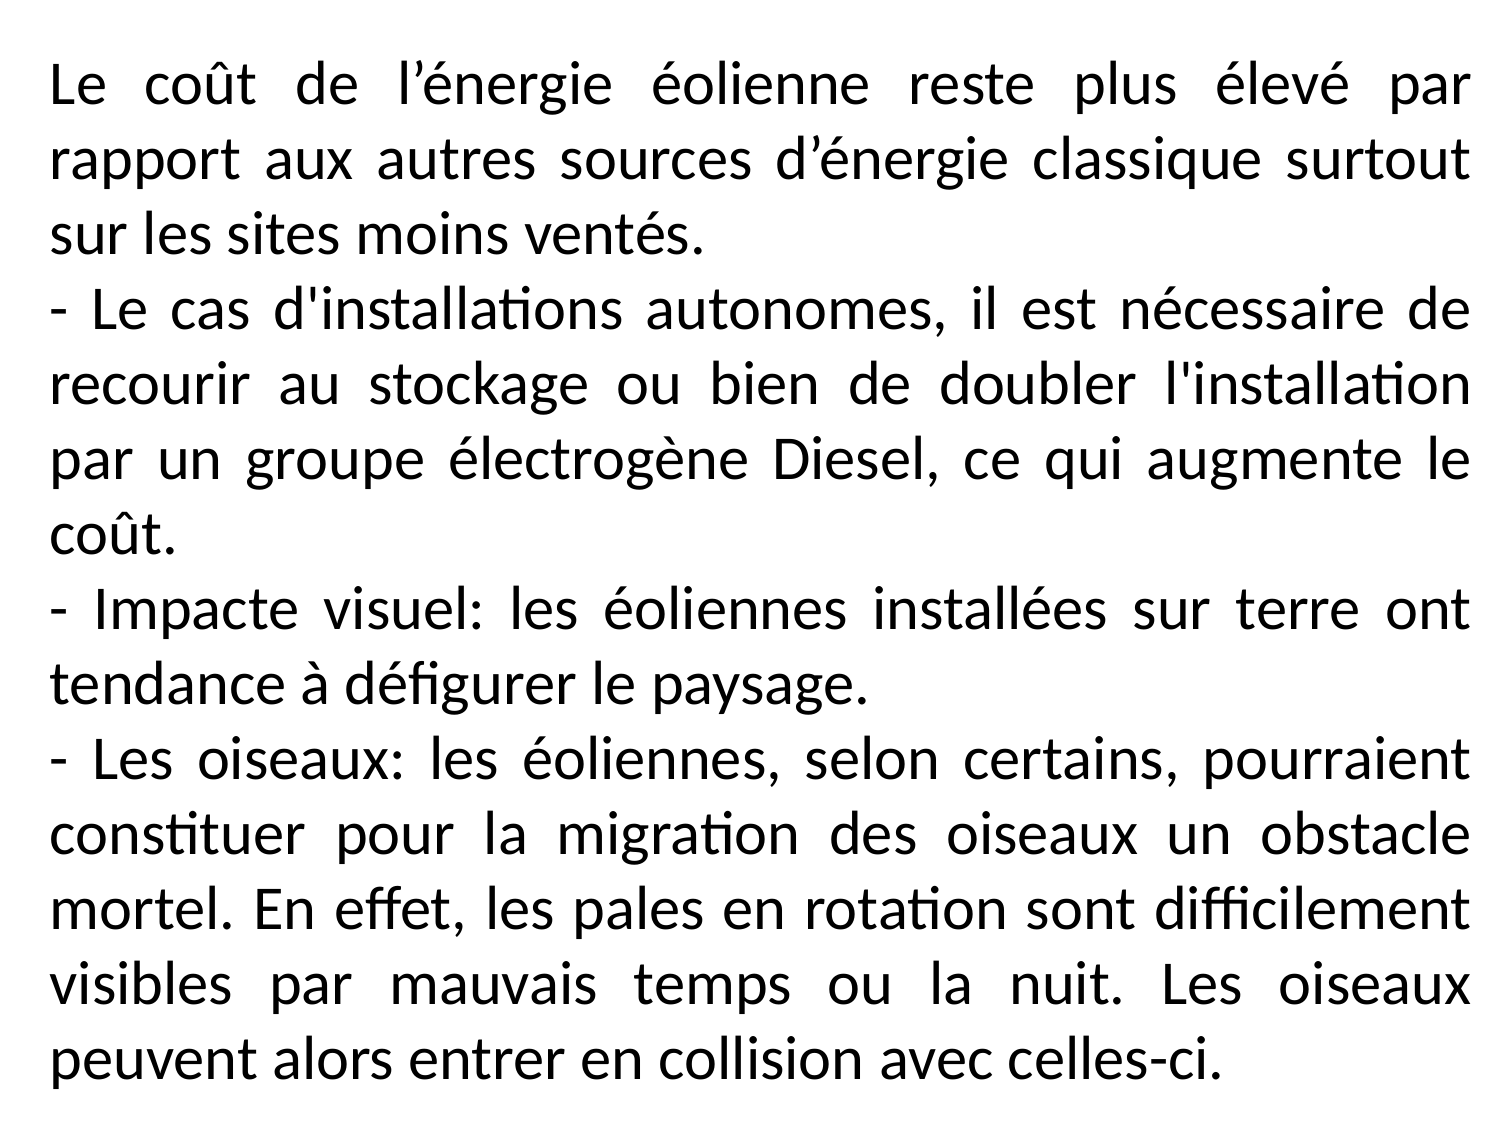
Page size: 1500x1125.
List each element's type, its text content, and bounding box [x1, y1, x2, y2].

text_box Le coût de l’énergie éolienne reste plus élevé par rapport aux autres sources d’énergie classique surtout sur les sites moins ventés. - Le cas d'installations autonomes, il est nécessaire de recourir au stockage ou bien de doubler l'installation par un groupe électrogène Diesel, ce qui augmente le coût. - Impacte visuel: les éoliennes installées sur terre ont tendance à défigurer le paysage. - Les oiseaux: les éoliennes, selon certains, pourraient constituer pour la migration des oiseaux un obstacle mortel. En effet, les pales en rotation sont difficilement visibles par mauvais temps ou la nuit. Les oiseaux peuvent alors entrer en collision avec celles-ci. [35, 35, 1489, 1099]
